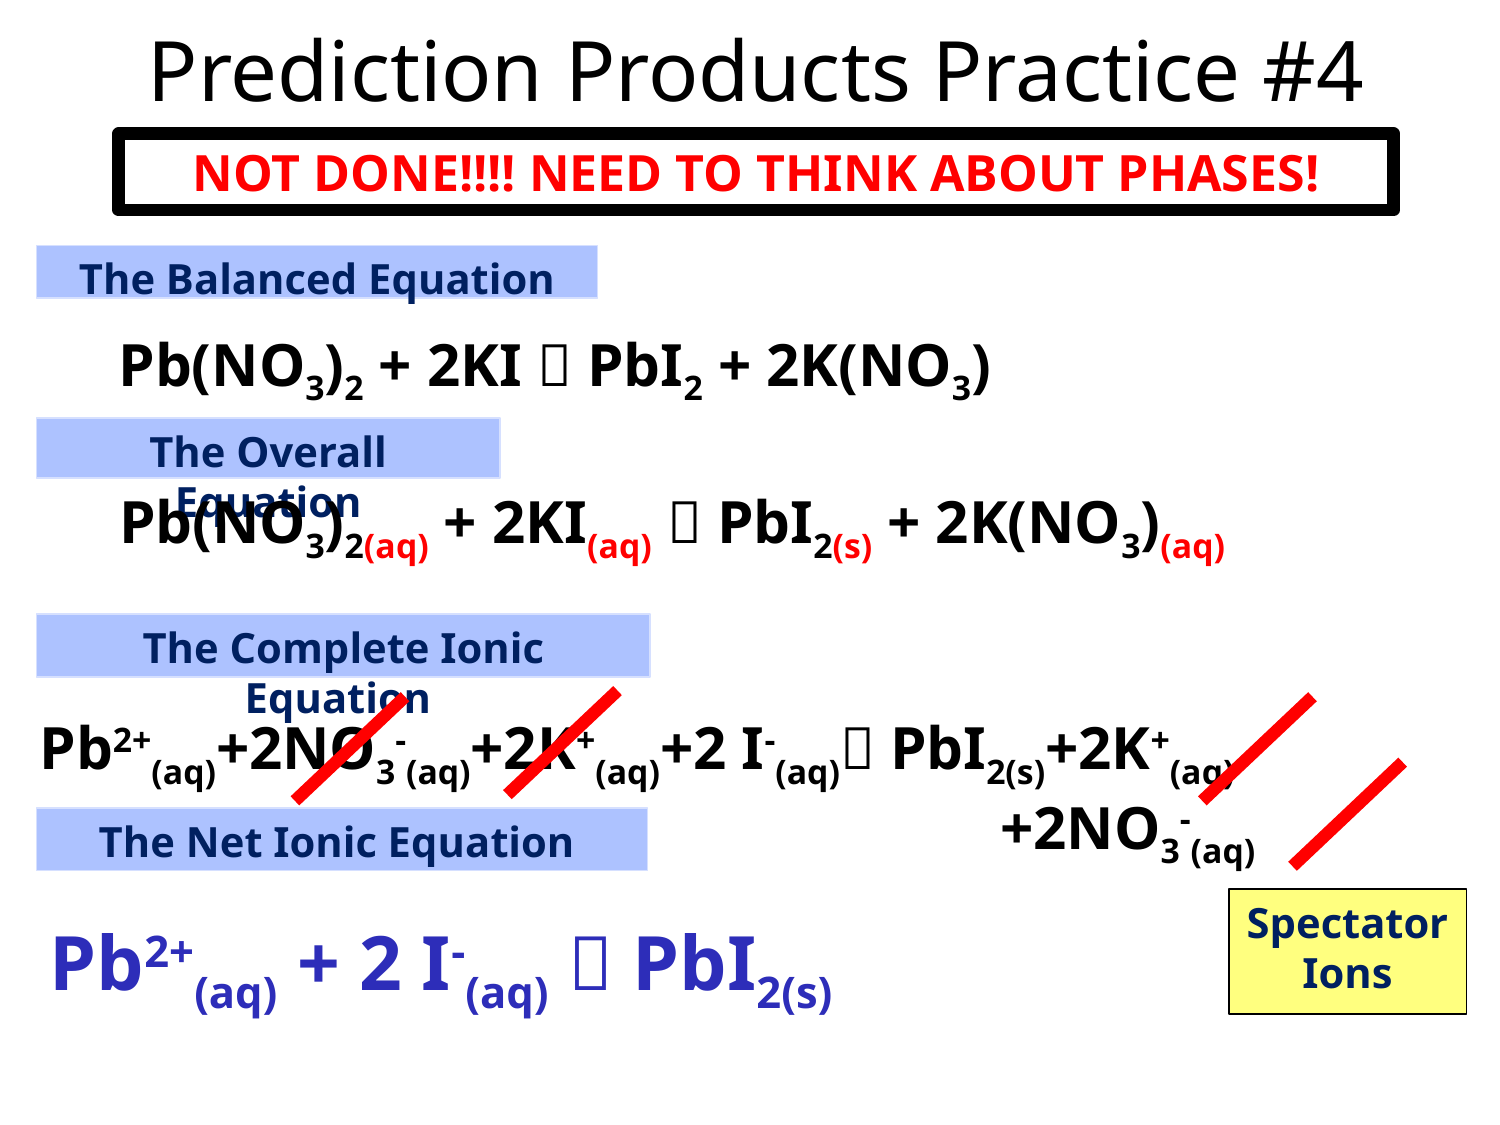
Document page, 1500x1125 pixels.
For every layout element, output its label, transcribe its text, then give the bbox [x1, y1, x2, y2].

title Prediction Products Practice #4 [37, 1, 1476, 134]
text_box Spectator Ions [1228, 889, 1467, 1014]
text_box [1292, 761, 1403, 867]
text_box Pb(NO3)2 + 2KI  PbI2 + 2K(NO3) [0, 320, 1313, 415]
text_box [1202, 696, 1313, 802]
text_box NOT DONE!!!! NEED TO THINK ABOUT PHASES! [118, 133, 1394, 211]
text_box The Overall Equation [36, 417, 500, 477]
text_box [507, 690, 618, 795]
text_box The Balanced Equation [36, 245, 598, 299]
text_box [294, 696, 406, 802]
text_box The Complete Ionic Equation [36, 614, 650, 678]
text_box Pb2+(aq)+2NO3-(aq)+2K+(aq)+2 I-(aq) PbI2(s)+2K+(aq) +2NO3-(aq) [24, 703, 1500, 949]
text_box Pb2+(aq) + 2 I-(aq)  PbI2(s) [35, 907, 1500, 1025]
text_box Pb(NO3)2(aq) + 2KI(aq)  PbI2(s) + 2K(NO3)(aq) [0, 477, 1449, 573]
